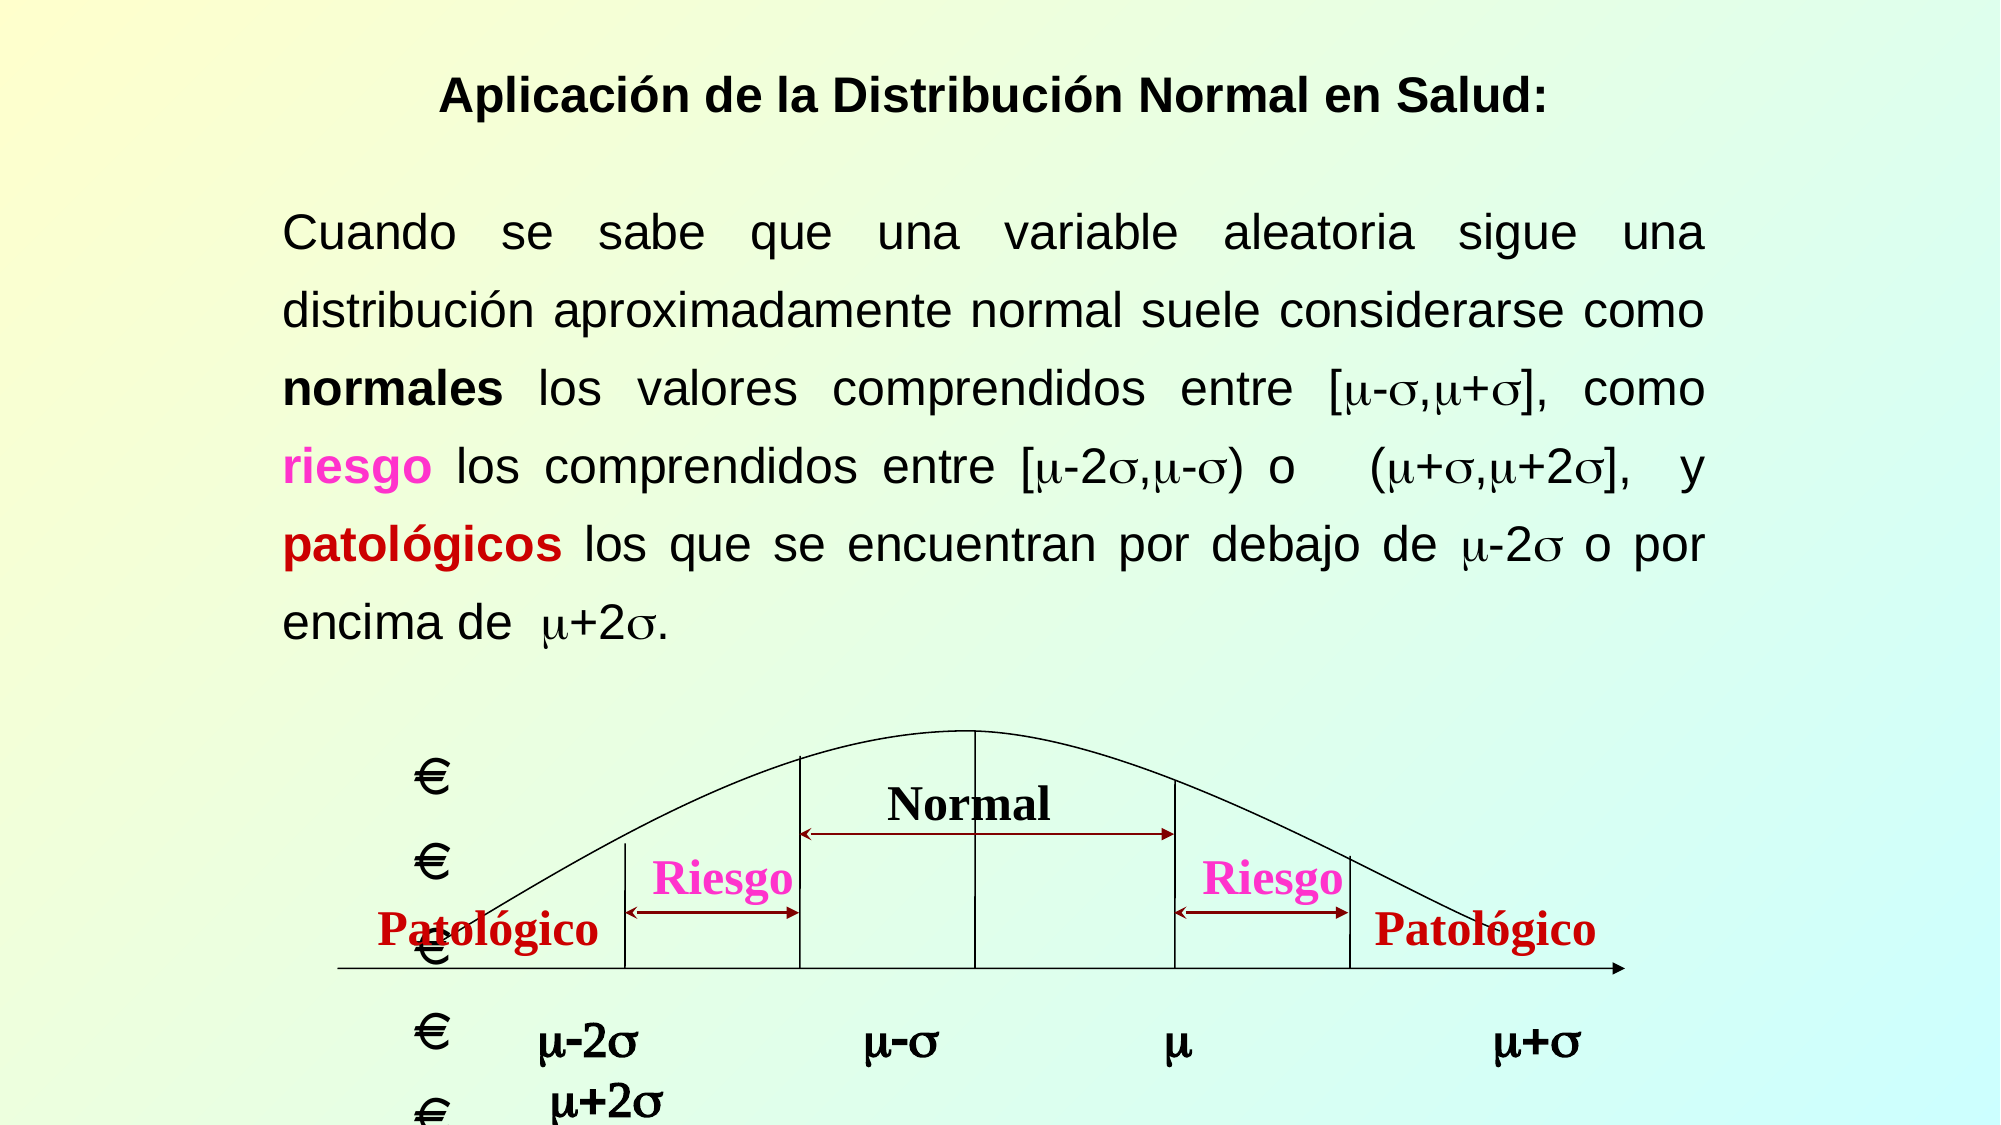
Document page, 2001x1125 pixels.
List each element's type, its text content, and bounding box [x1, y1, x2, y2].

text_box Aplicación de la Distribución Normal en Salud: Cuando se sabe que una variable aleatoria sigue una distribución aproximadamente normal suele considerarse como normales los valores comprendidos entre [-,+], como riesgo los comprendidos entre [-2,-) o (+,+2], y patológicos los que se encuentran por debajo de -2 o por encima de +2. [267, 54, 1721, 718]
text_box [337, 723, 1638, 1075]
text_box [399, 1082, 1438, 1125]
